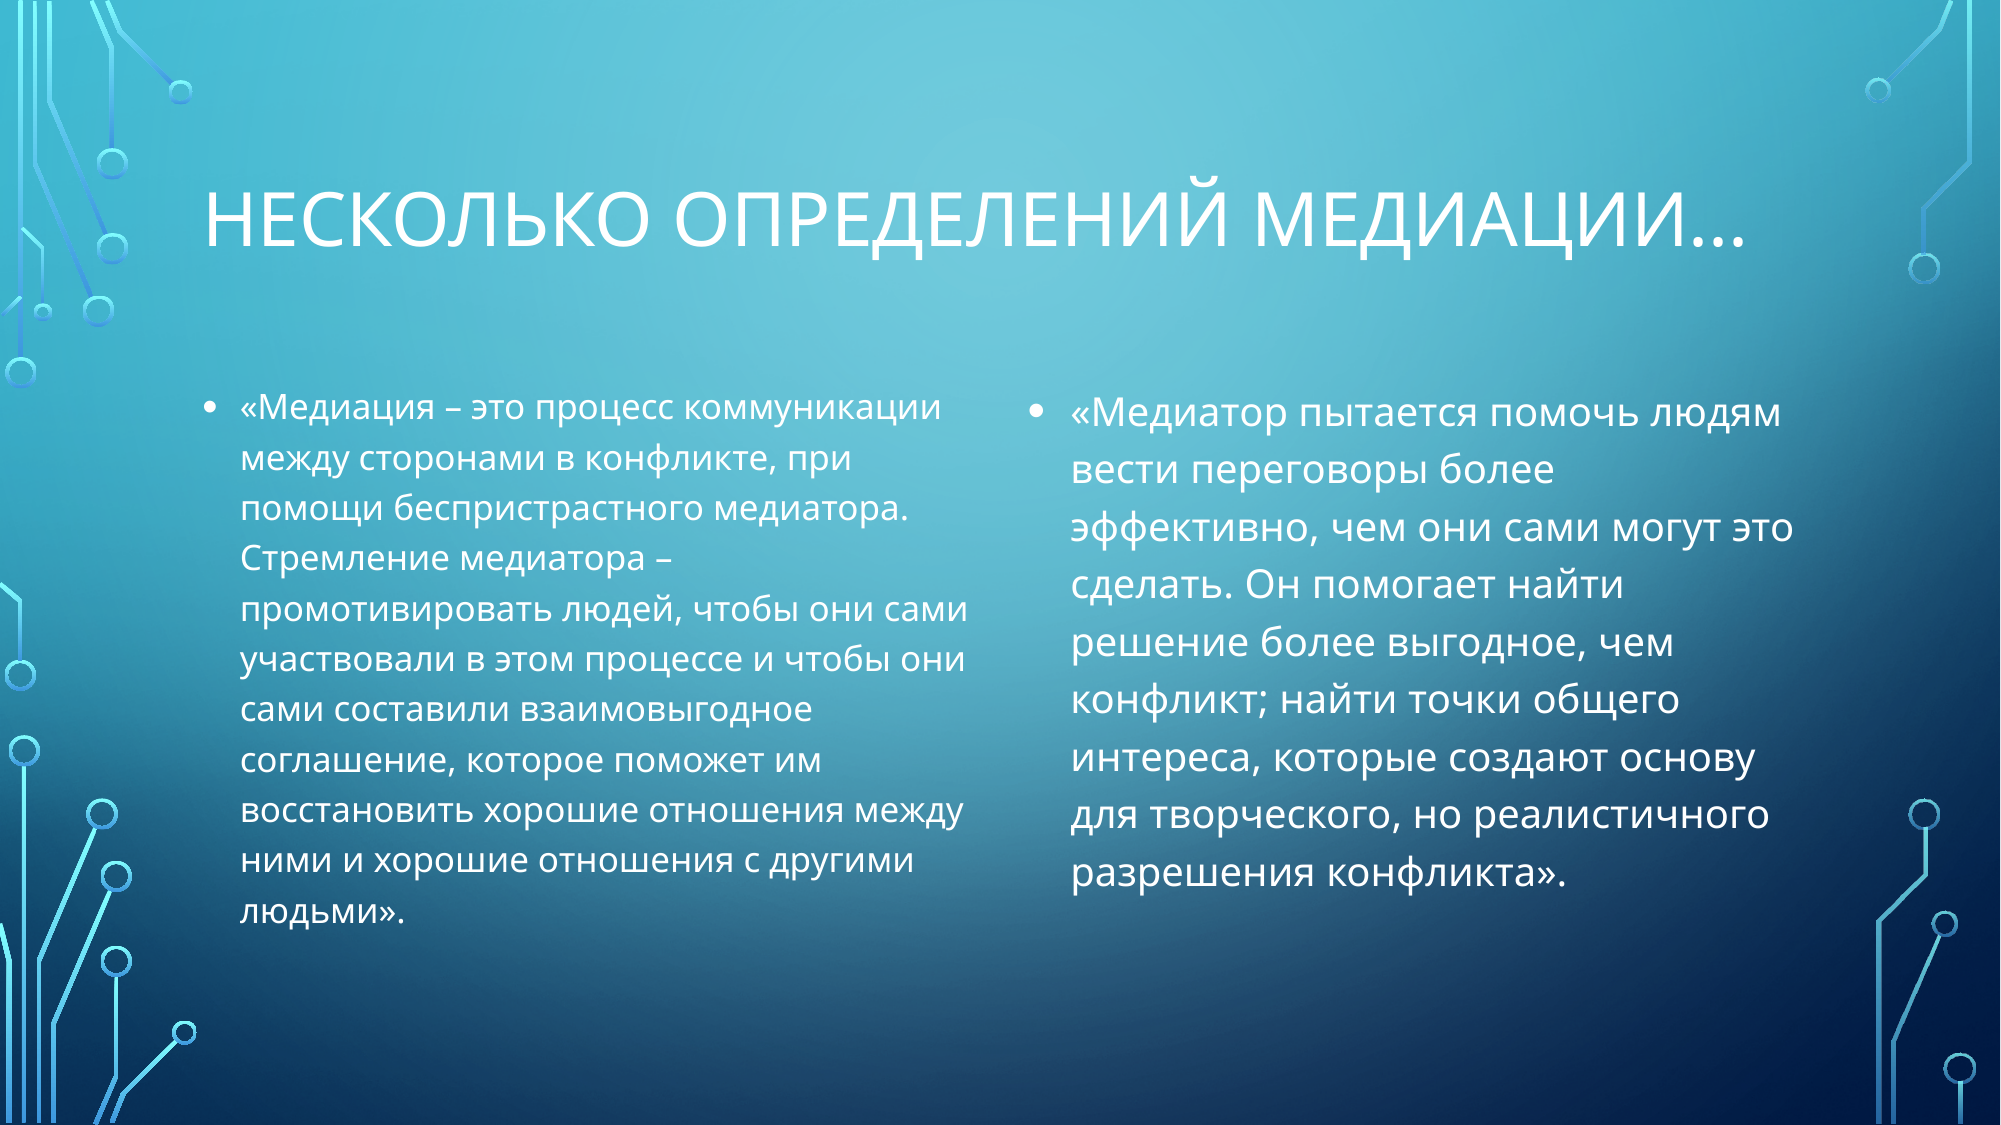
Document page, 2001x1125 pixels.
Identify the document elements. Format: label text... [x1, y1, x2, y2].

title Несколько определений медиации... [187, 101, 1813, 344]
list «Медиация – это процесс коммуникации между сторонами в конфликте, при помощи беспристрастного медиатора. Стремление медиатора – промотивировать людей, чтобы они сами участвовали в этом процессе и чтобы они сами составили взаимовыгодное соглашение, которое поможет им восстановить хорошие отношения между ними и хорошие отношения с другими людьми». [187, 369, 988, 950]
list «Медиатор пытается помочь людям вести переговоры более эффективно, чем они сами могут это сделать. Он помогает найти решение более выгодное, чем конфликт; найти точки общего интереса, которые создают основу для творческого, но реалистичного разрешения конфликта». [1012, 369, 1813, 950]
